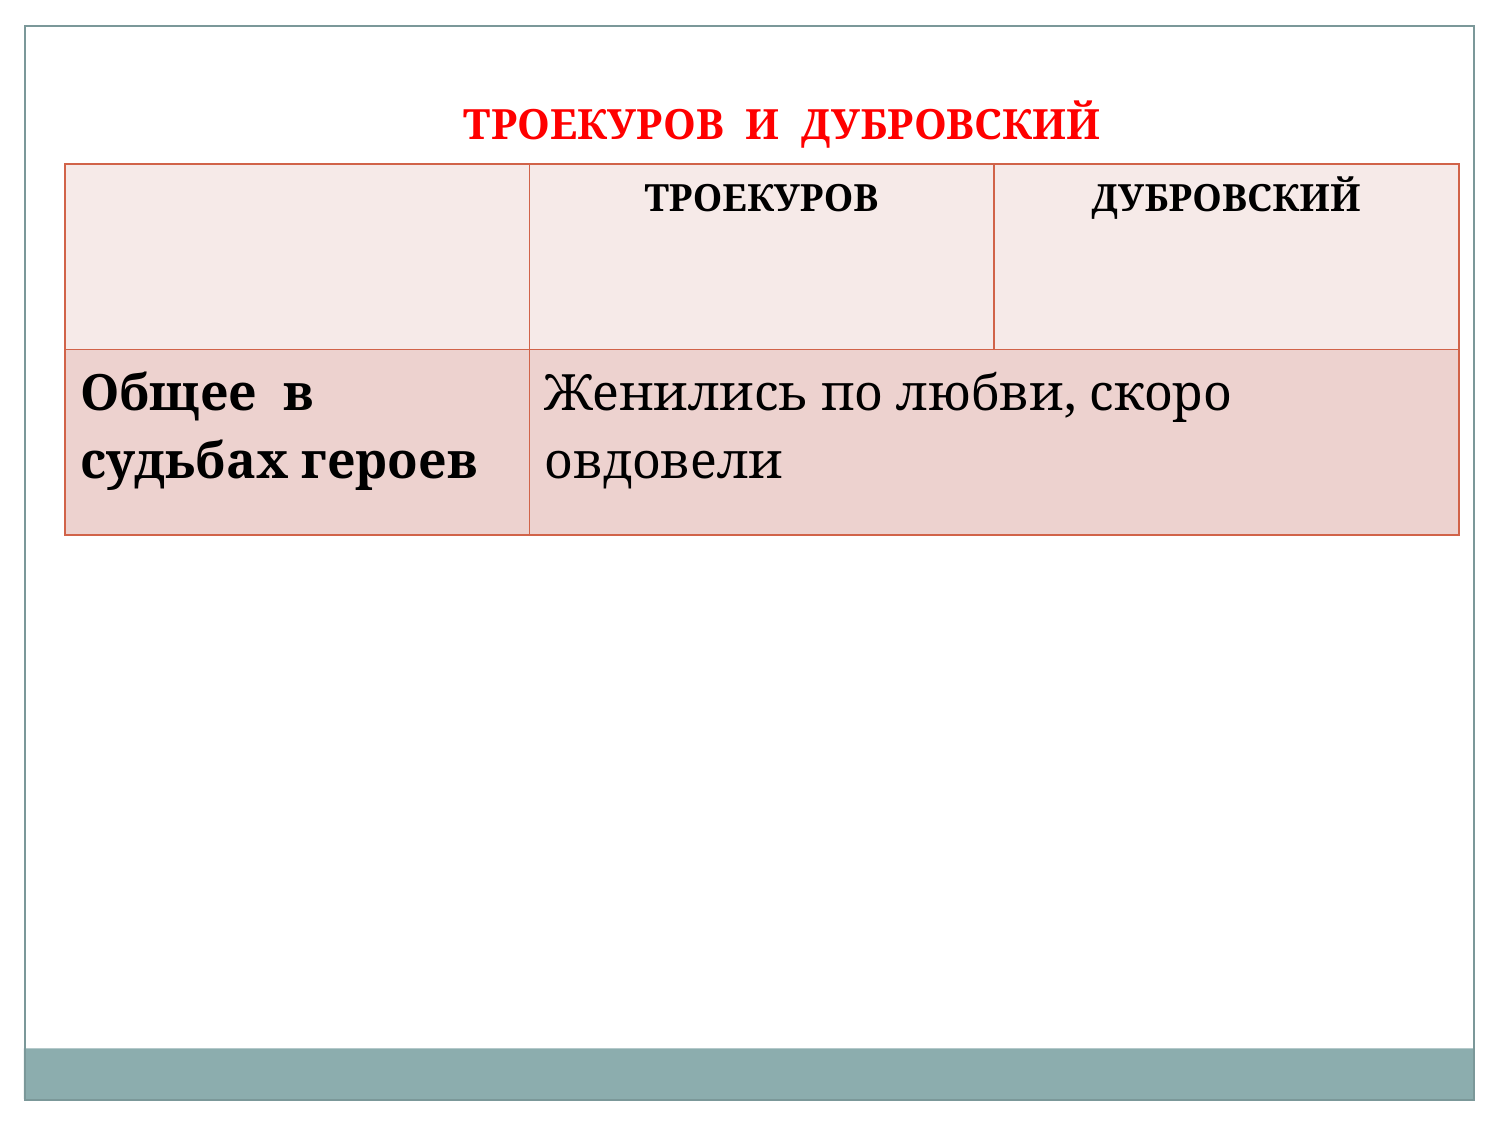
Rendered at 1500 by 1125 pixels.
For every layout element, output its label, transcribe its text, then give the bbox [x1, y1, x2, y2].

table_cell Общее в судьбах героев [66, 350, 529, 534]
table_cell Женились по любви, скоро овдовели [530, 350, 1458, 534]
text_box ТРОЕКУРОВ И ДУБРОВСКИЙ [449, 90, 1117, 155]
table_header ДУБРОВСКИЙ [995, 165, 1458, 349]
table_header [66, 165, 529, 349]
table_header ТРОЕКУРОВ [530, 165, 993, 349]
